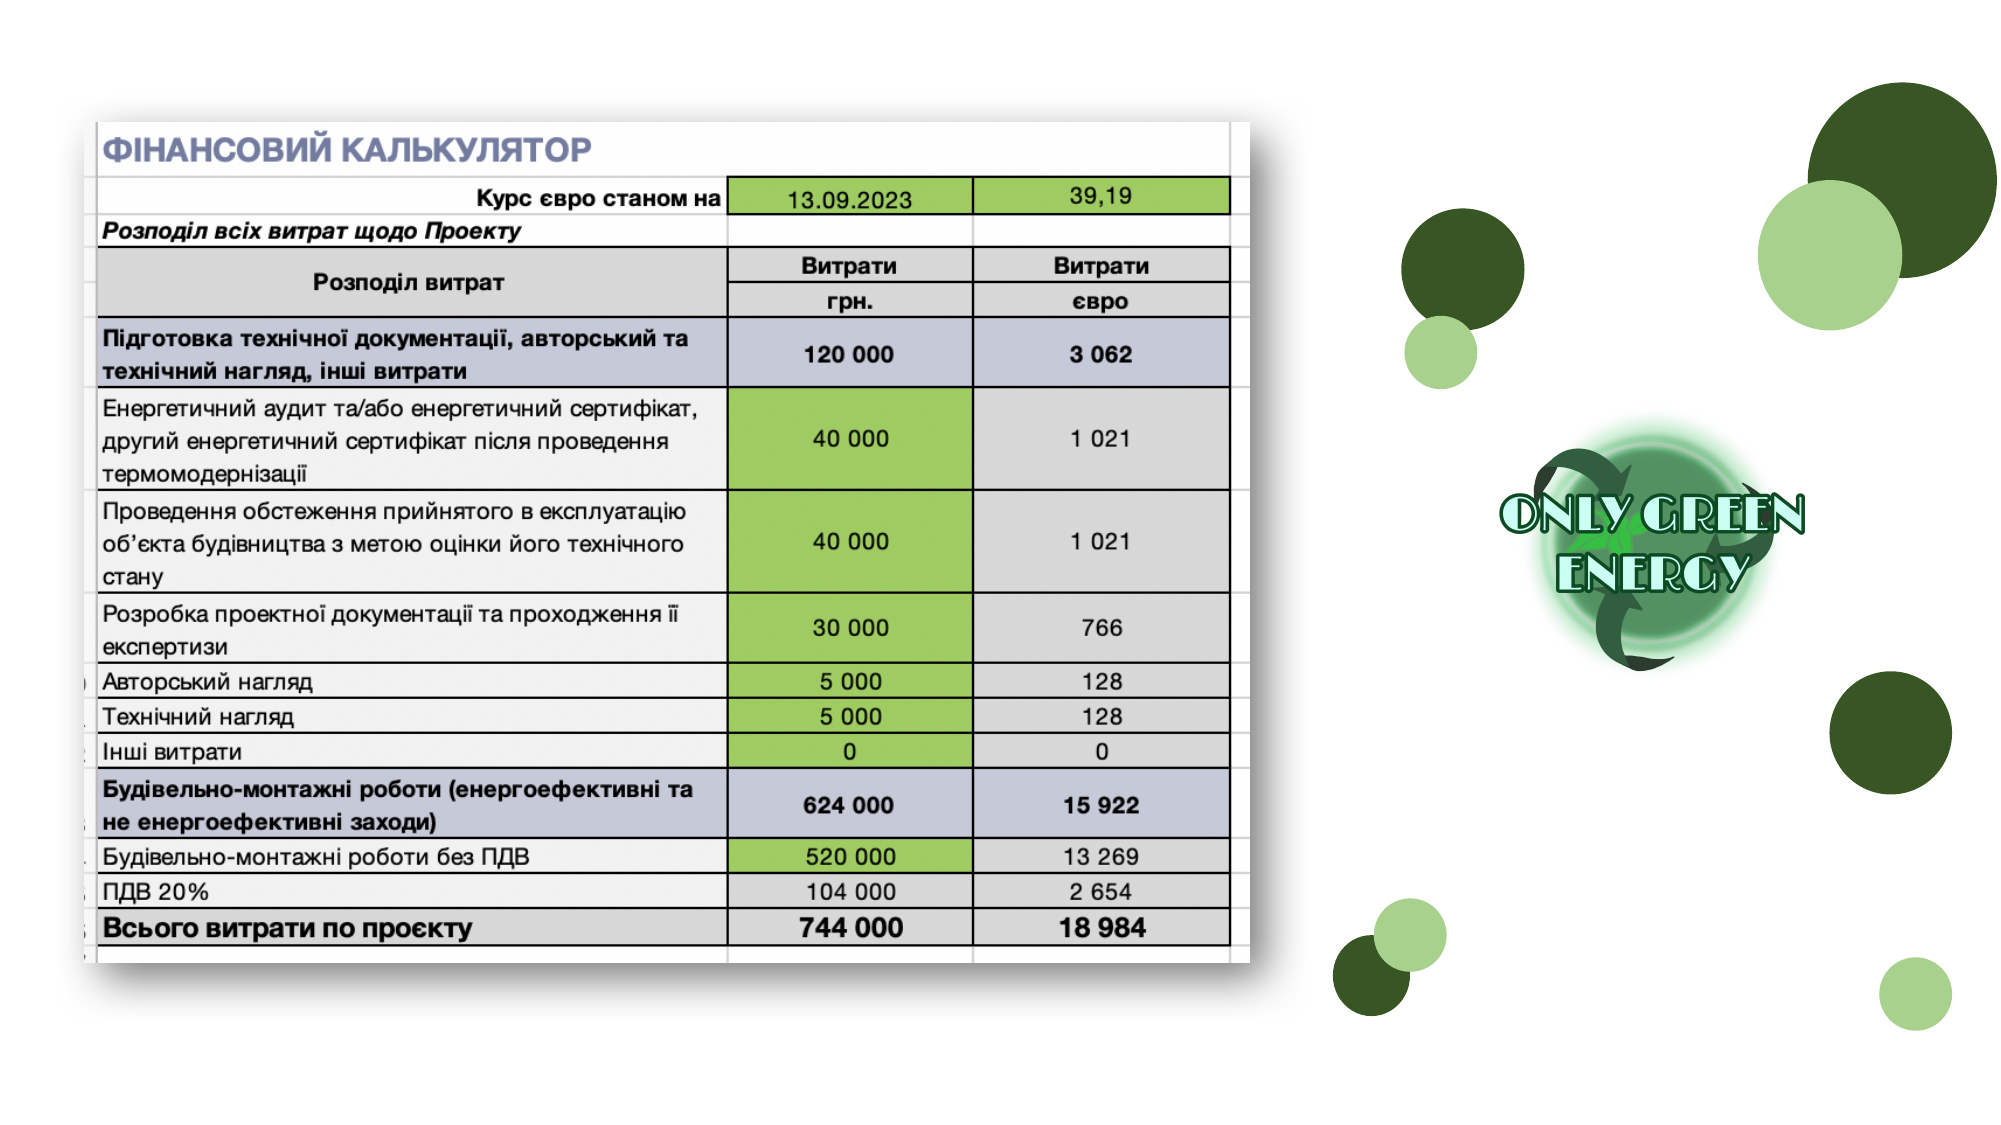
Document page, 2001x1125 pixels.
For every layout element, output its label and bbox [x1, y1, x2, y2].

text_box [1806, 81, 1998, 280]
text_box [1878, 956, 1954, 1032]
picture [84, 122, 1250, 963]
text_box [1400, 207, 1526, 330]
text_box [1372, 897, 1448, 973]
text_box [1756, 179, 1904, 330]
text_box [1403, 314, 1471, 391]
picture [1439, 330, 1865, 756]
text_box [1832, 670, 1954, 796]
text_box [1331, 934, 1412, 1018]
